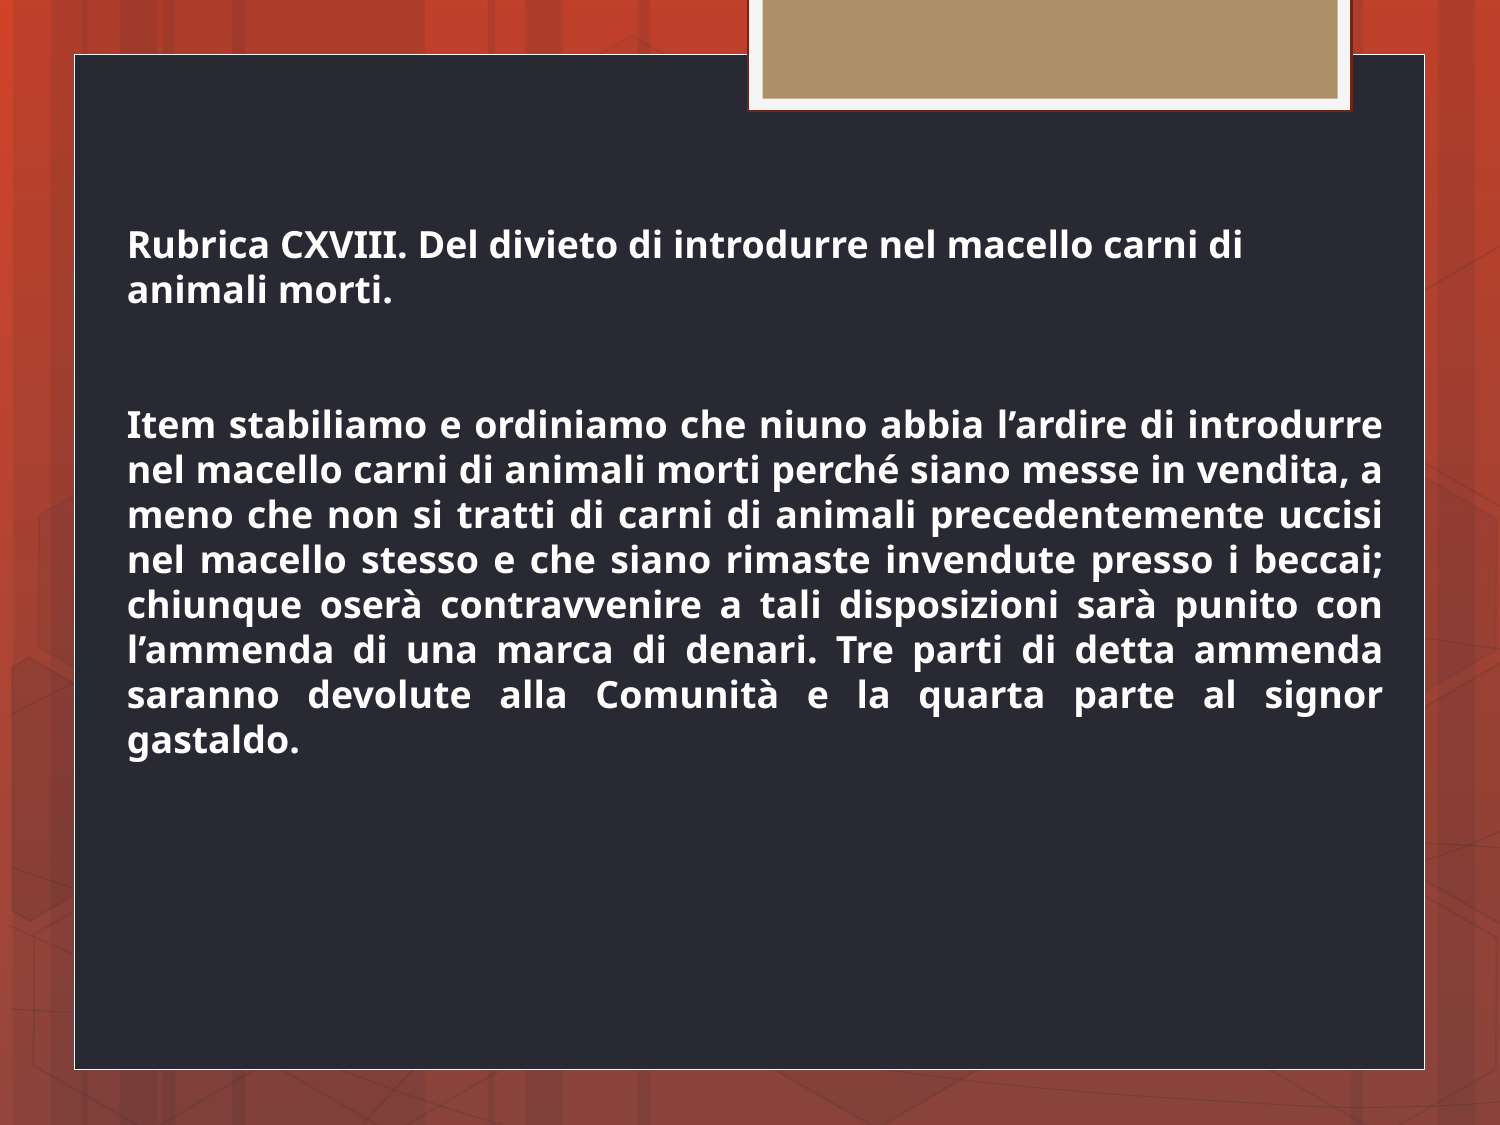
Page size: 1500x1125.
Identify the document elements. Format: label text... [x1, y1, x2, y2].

text_box Rubrica CXVIII. Del divieto di introdurre nel macello carni di animali morti. Item stabiliamo e ordiniamo che niuno abbia l’ardire di introdurre nel macello carni di animali morti perché siano messe in vendita, a meno che non si tratti di carni di animali precedentemente uccisi nel macello stesso e che siano rimaste invendute presso i beccai; chiunque oserà contravvenire a tali disposizioni sarà punito con l’ammenda di una marca di denari. Tre parti di detta ammenda saranno devolute alla Comunità e la quarta parte al signor gastaldo. [112, 214, 1400, 814]
